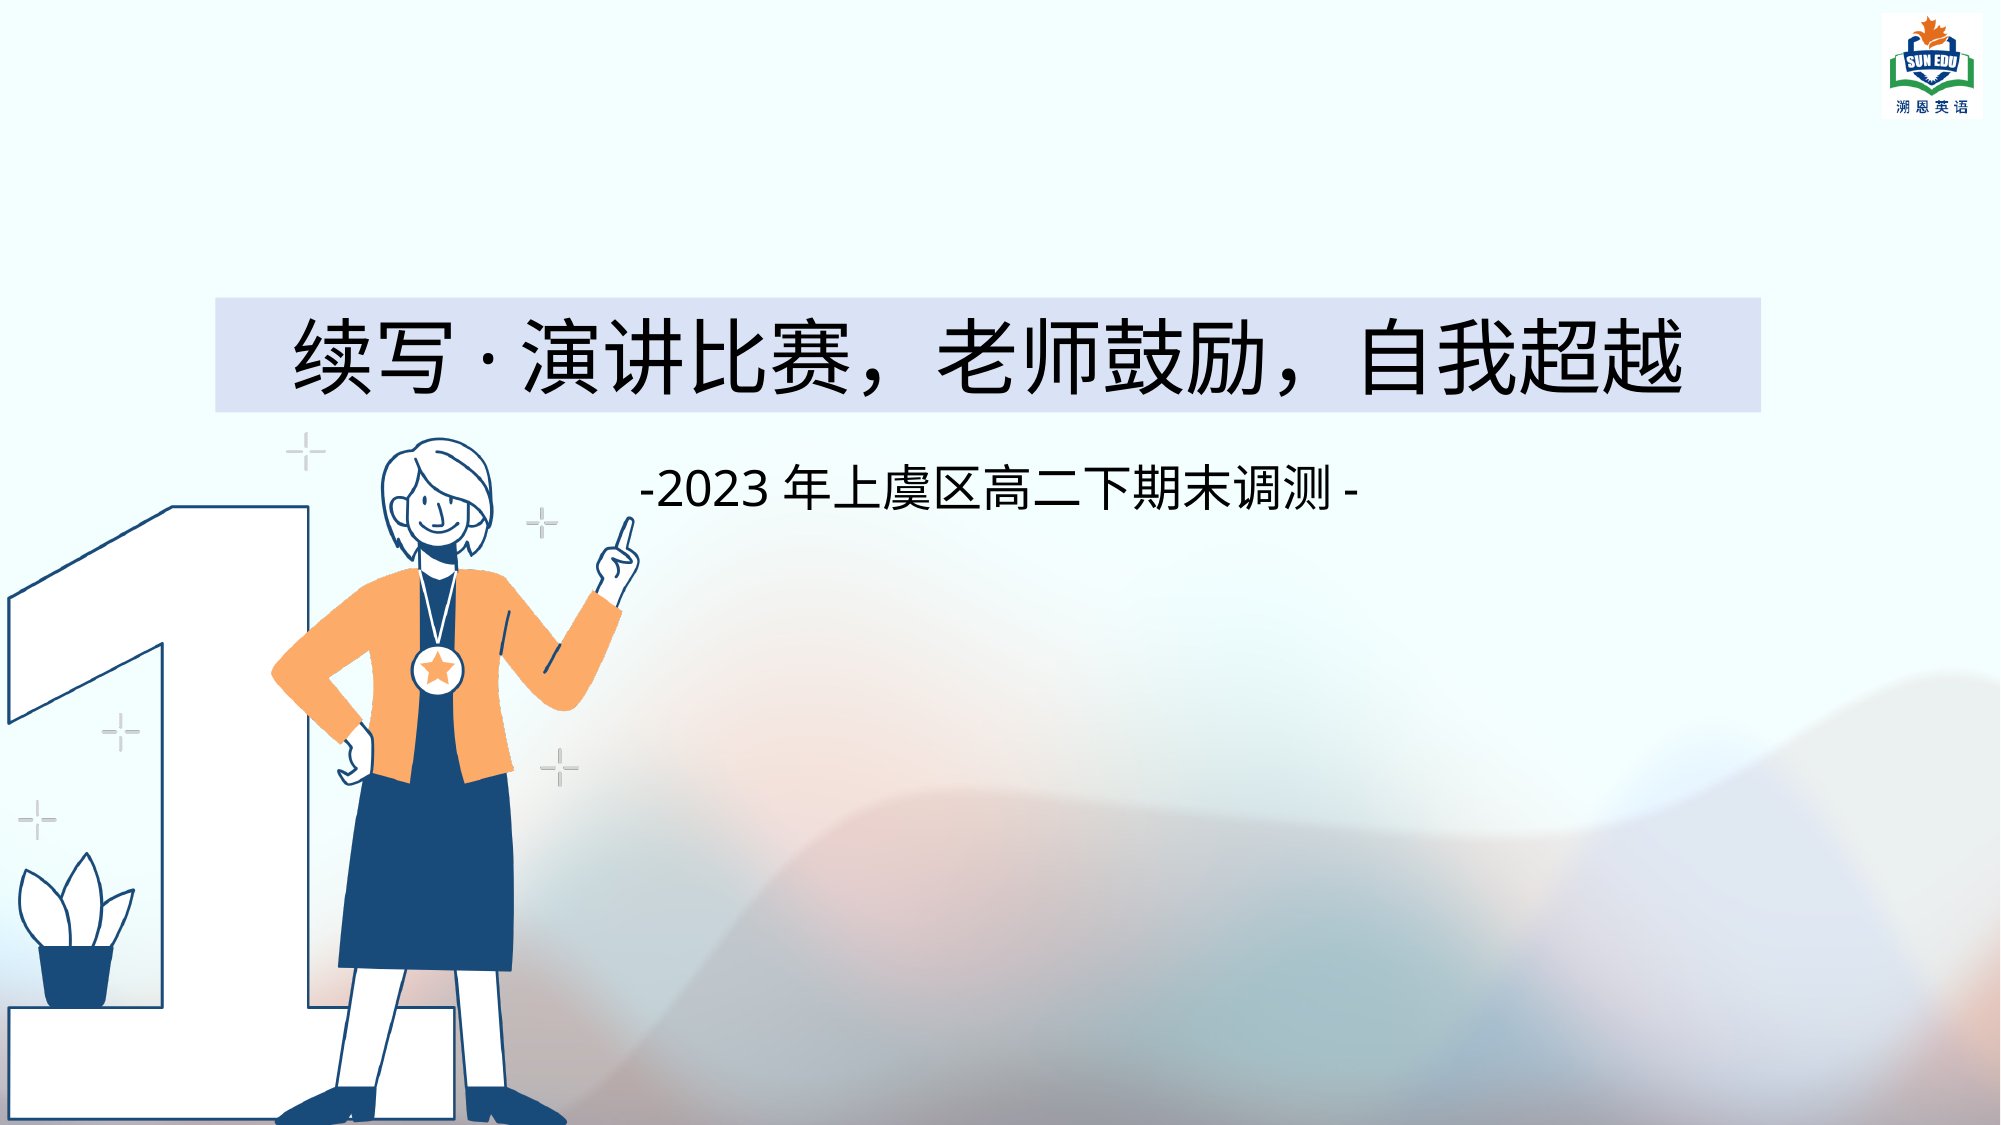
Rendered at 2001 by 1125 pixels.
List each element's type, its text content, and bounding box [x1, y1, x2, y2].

picture [0, 0, 2001, 1125]
text_box -2023年上虞区高二下期末调测- [848, 448, 1523, 524]
text_box 续写·演讲比赛，老师鼓励，自我超越 [848, 297, 1762, 413]
